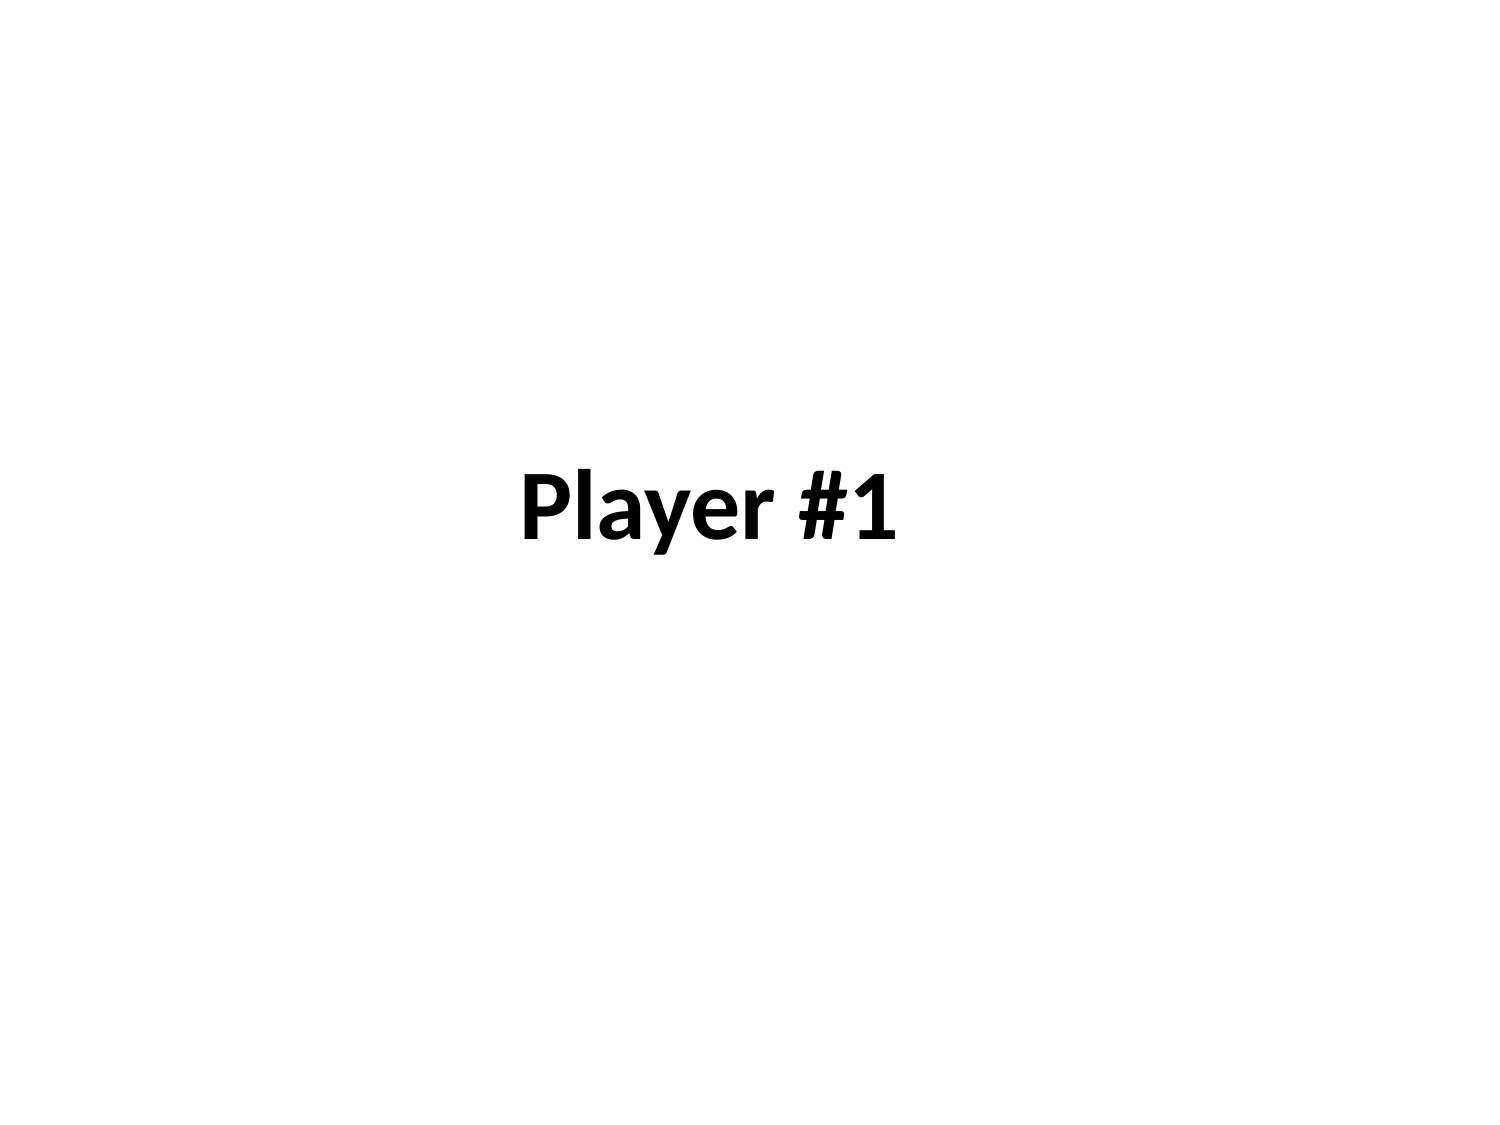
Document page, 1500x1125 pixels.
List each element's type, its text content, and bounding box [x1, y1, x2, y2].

text_box Player #1 [482, 432, 936, 567]
